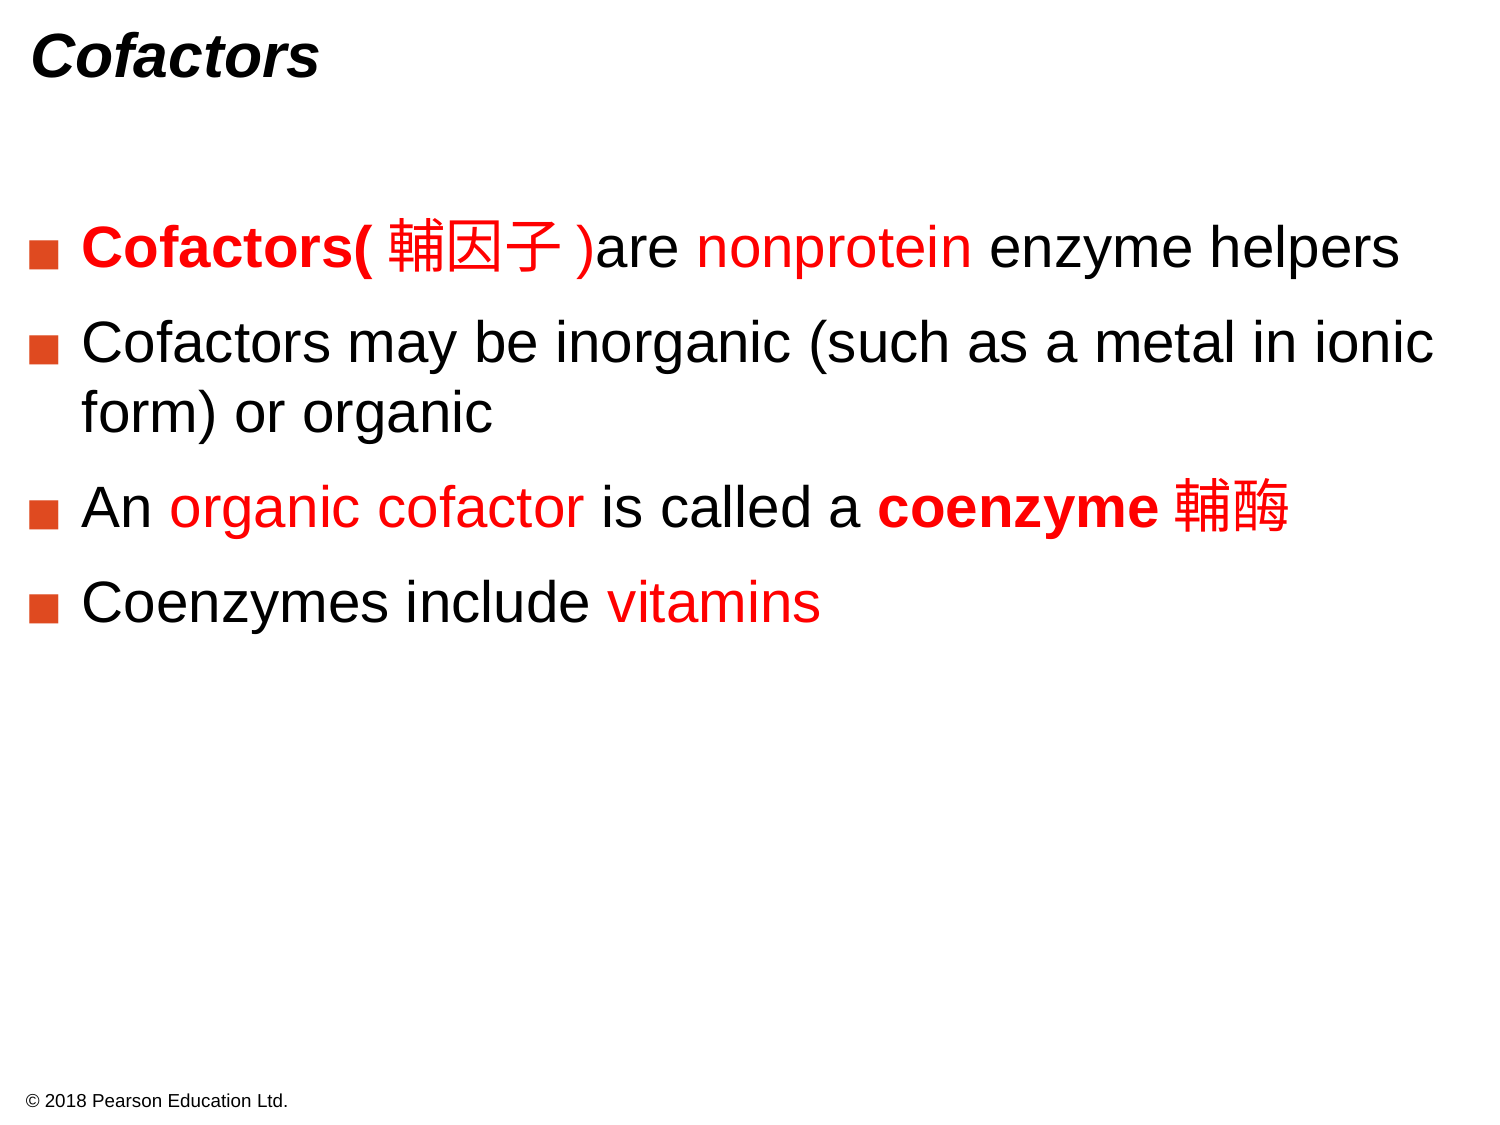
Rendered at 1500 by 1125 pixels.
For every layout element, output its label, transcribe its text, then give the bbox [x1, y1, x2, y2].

footer © 2018 Pearson Education Ltd. [10, 1080, 518, 1119]
list Cofactors(輔因子)are nonprotein enzyme helpers Cofactors may be inorganic (such as a metal in ionic form) or organic An organic cofactor is called a coenzyme輔酶 Coenzymes include vitamins [24, 208, 1475, 1065]
title Cofactors [0, 0, 1500, 106]
